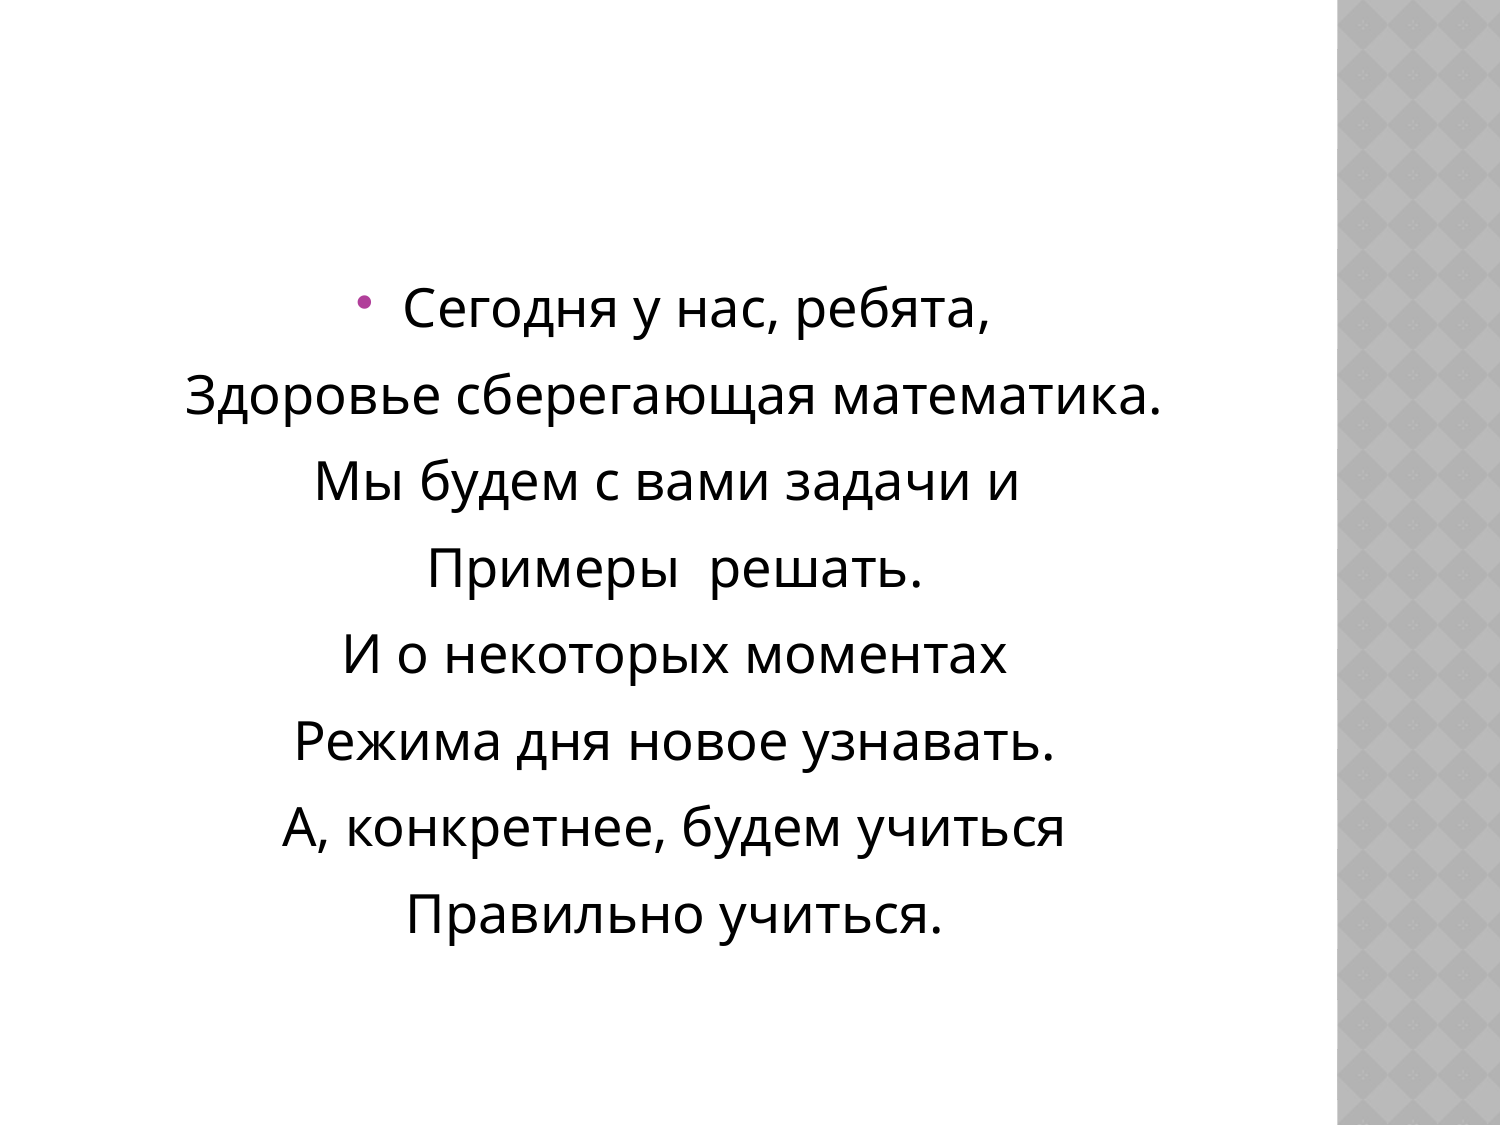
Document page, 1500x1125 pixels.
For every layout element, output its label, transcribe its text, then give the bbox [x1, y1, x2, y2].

list Сегодня у нас, ребята, Здоровье сберегающая математика. Мы будем с вами задачи и Примеры решать. И о некоторых моментах Режима дня новое узнавать. А, конкретнее, будем учиться Правильно учиться. [0, 262, 1350, 1005]
